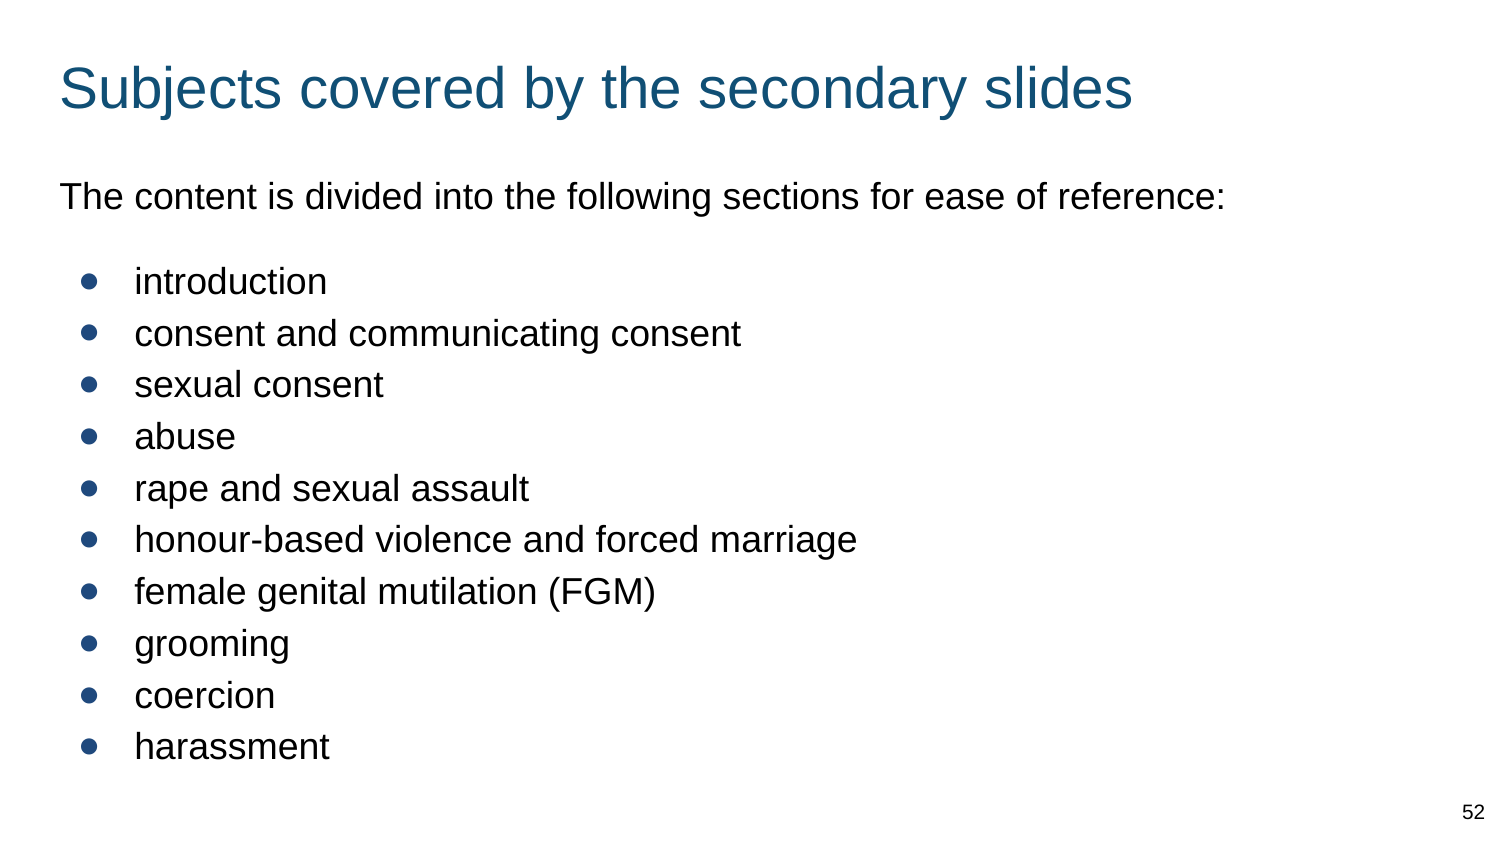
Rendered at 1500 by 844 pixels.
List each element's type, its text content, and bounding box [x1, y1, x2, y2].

slide_number 52 [1410, 779, 1500, 844]
title Subjects covered by the secondary slides [44, 35, 1470, 130]
list The content is divided into the following sections for ease of reference: introduction consent and communicating consent sexual consent abuse rape and sexual assault honour-based violence and forced marriage female genital mutilation (FGM) grooming coercion harassment [44, 150, 1330, 769]
